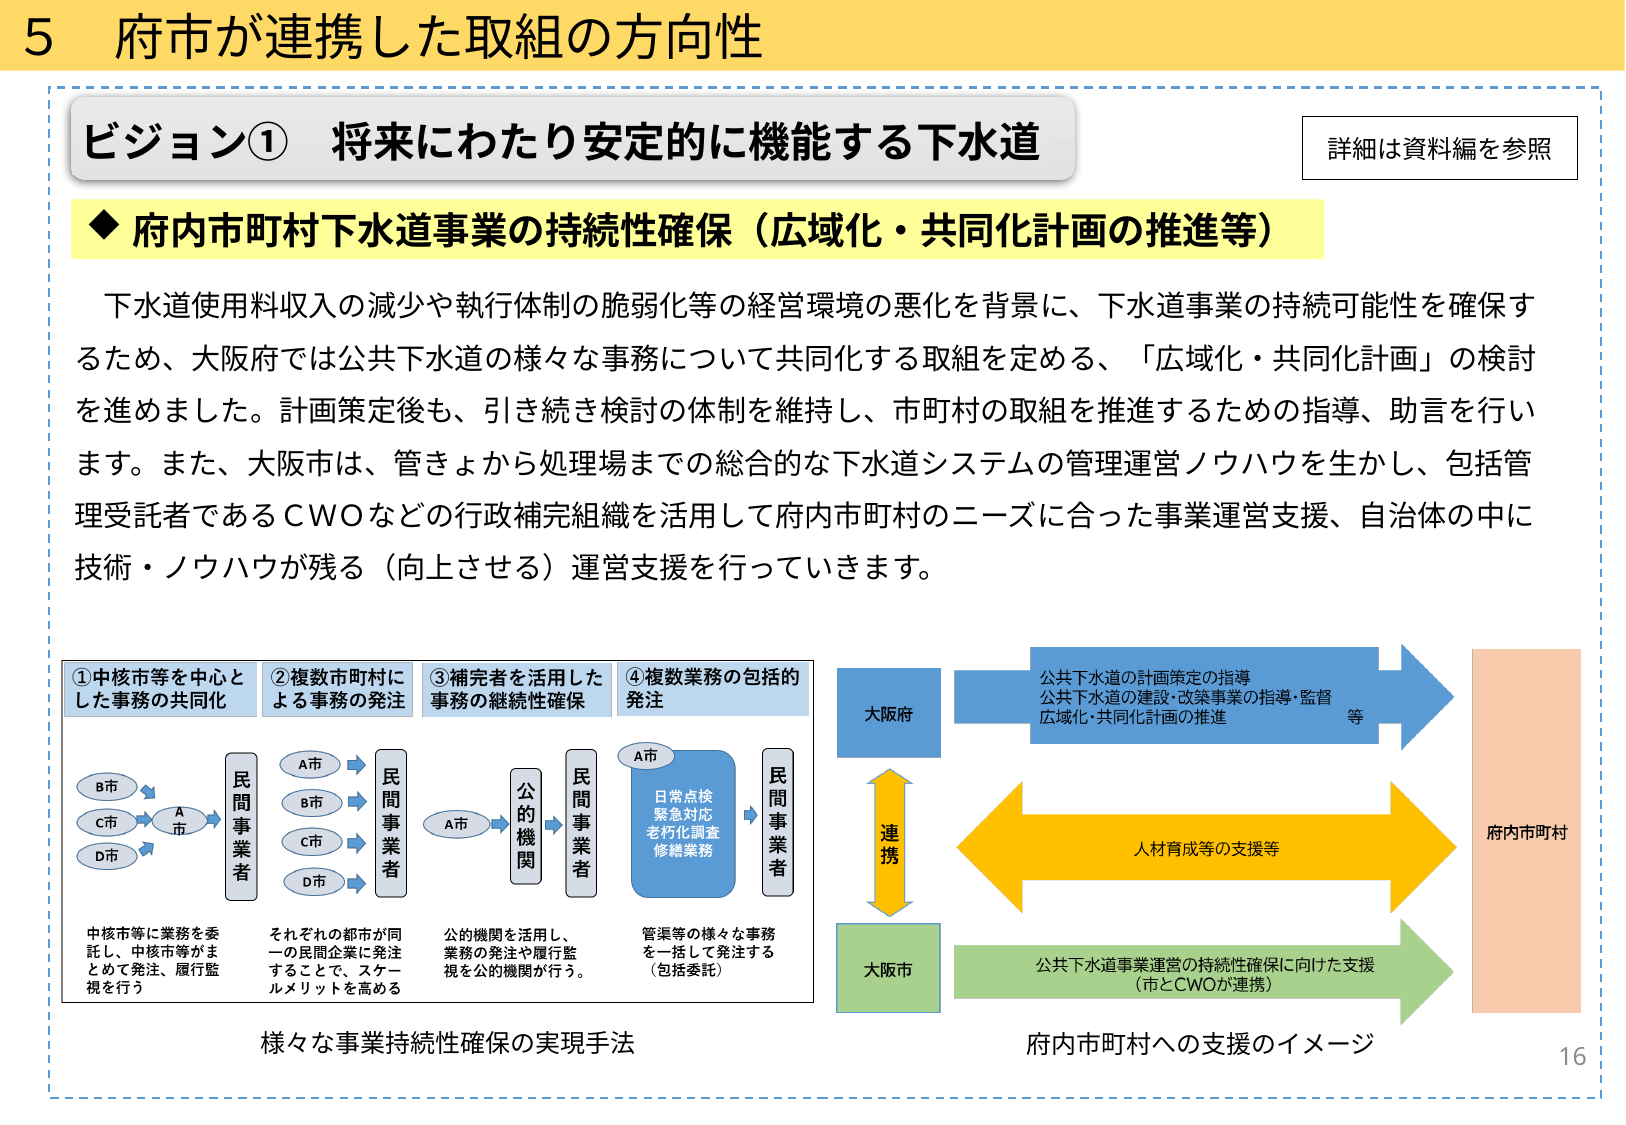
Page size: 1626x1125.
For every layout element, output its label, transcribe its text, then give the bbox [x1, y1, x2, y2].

text_box 様々な事業持続性確保の実現手法 [223, 1010, 673, 1064]
text_box 下水道使用料収入の減少や執行体制の脆弱化等の経営環境の悪化を背景に、下水道事業の持続可能性を確保するため、大阪府では公共下水道の様々な事務について共同化する取組を定める、「広域化・共同化計画」の検討を進めました。計画策定後も、引き続き検討の体制を維持し、市町村の取組を推進するための指導、助言を行います。また、大阪市は、管きょから処理場までの総合的な下水道システムの管理運営ノウハウを生かし、包括管理受託者であるＣＷＯなどの行政補完組織を活用して府内市町村のニーズに合った事業運営支援、自治体の中に技術・ノウハウが残る（向上させる）運営支援を行っていきます。 [62, 252, 1559, 603]
picture [836, 643, 1581, 1025]
text_box 府内市町村への支援のイメージ [1014, 1025, 1388, 1065]
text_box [70, 96, 1075, 180]
slide_number 16 [1236, 1027, 1602, 1087]
text_box [48, 86, 1602, 1099]
text_box ５ 府市が連携した取組の方向性 [0, 0, 1625, 71]
picture [60, 659, 814, 1007]
text_box 詳細は資料編を参照 [1302, 116, 1578, 180]
text_box 府内市町村下水道事業の持続性確保（広域化・共同化計画の推進等） [70, 198, 1325, 252]
